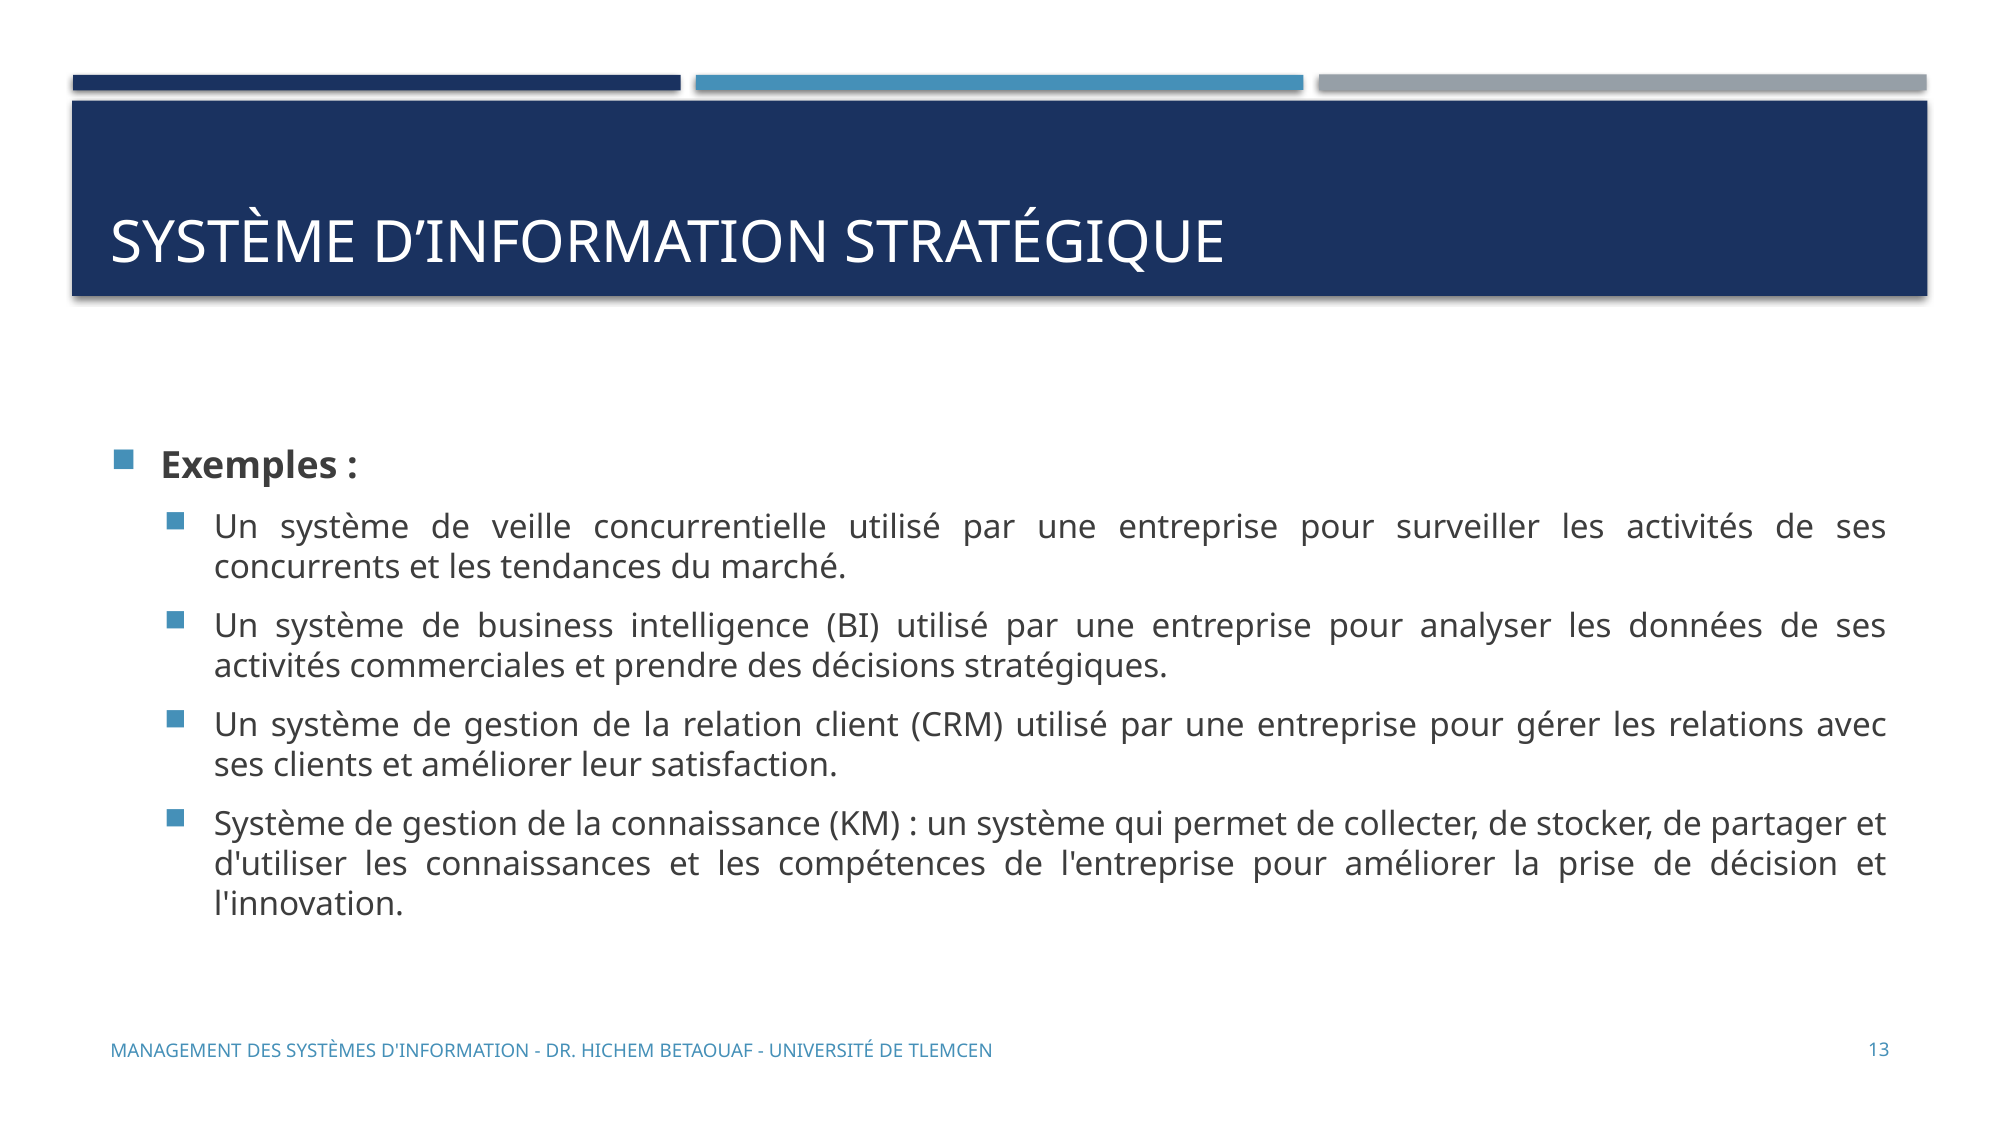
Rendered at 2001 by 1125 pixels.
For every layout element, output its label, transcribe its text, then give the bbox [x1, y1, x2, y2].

list Exemples : Un système de veille concurrentielle utilisé par une entreprise pour surveiller les activités de ses concurrents et les tendances du marché. Un système de business intelligence (BI) utilisé par une entreprise pour analyser les données de ses activités commerciales et prendre des décisions stratégiques. Un système de gestion de la relation client (CRM) utilisé par une entreprise pour gérer les relations avec ses clients et améliorer leur satisfaction. Système de gestion de la connaissance (KM) : un système qui permet de collecter, de stocker, de partager et d'utiliser les connaissances et les compétences de l'entreprise pour améliorer la prise de décision et l'innovation. [95, 357, 1905, 1006]
slide_number 13 [1732, 1020, 1905, 1081]
footer Management des systèmes d'information - Dr. Hichem Betaouaf - Université de Tlemcen [95, 1020, 1230, 1080]
title Système d’information stratégique [95, 115, 1905, 282]
